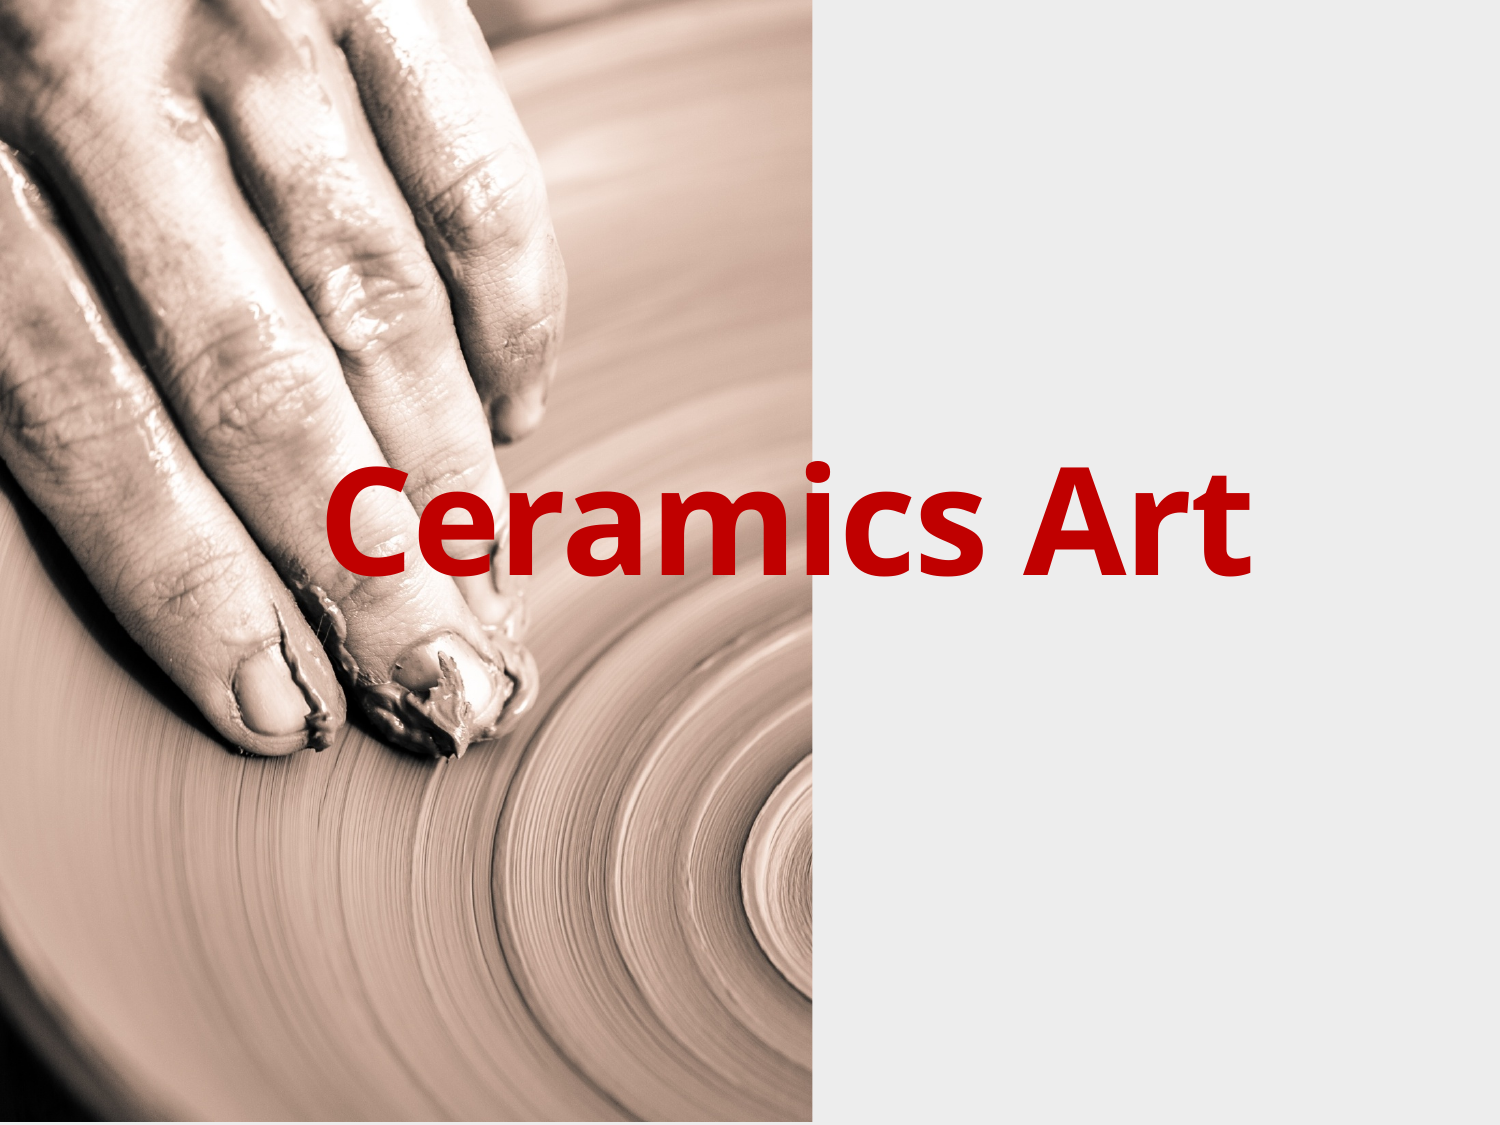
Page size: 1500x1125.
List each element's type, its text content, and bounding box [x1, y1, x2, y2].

picture [0, 0, 813, 1122]
title Ceramics Art [821, 387, 1500, 613]
